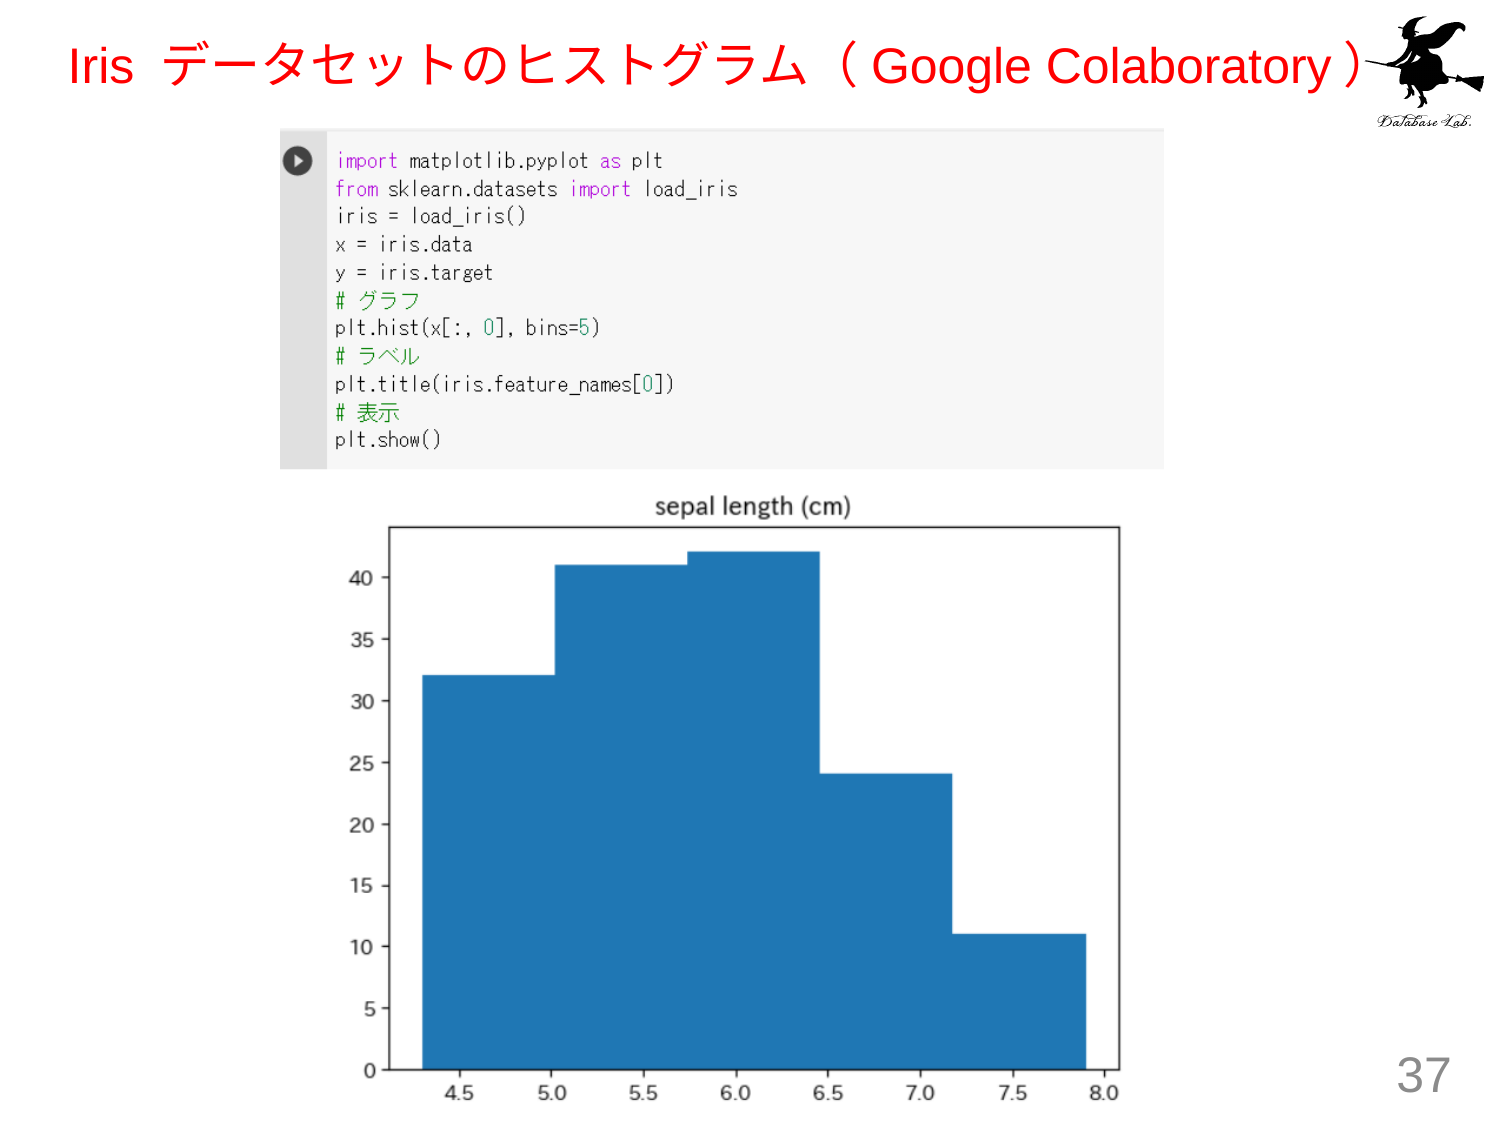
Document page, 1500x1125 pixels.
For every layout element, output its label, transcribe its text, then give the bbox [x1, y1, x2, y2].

title Iris データセットのヒストグラム（Google Colaboratory） [52, 28, 1441, 106]
picture [280, 128, 1164, 1113]
slide_number 37 [1164, 1042, 1467, 1103]
picture [1362, 14, 1486, 130]
